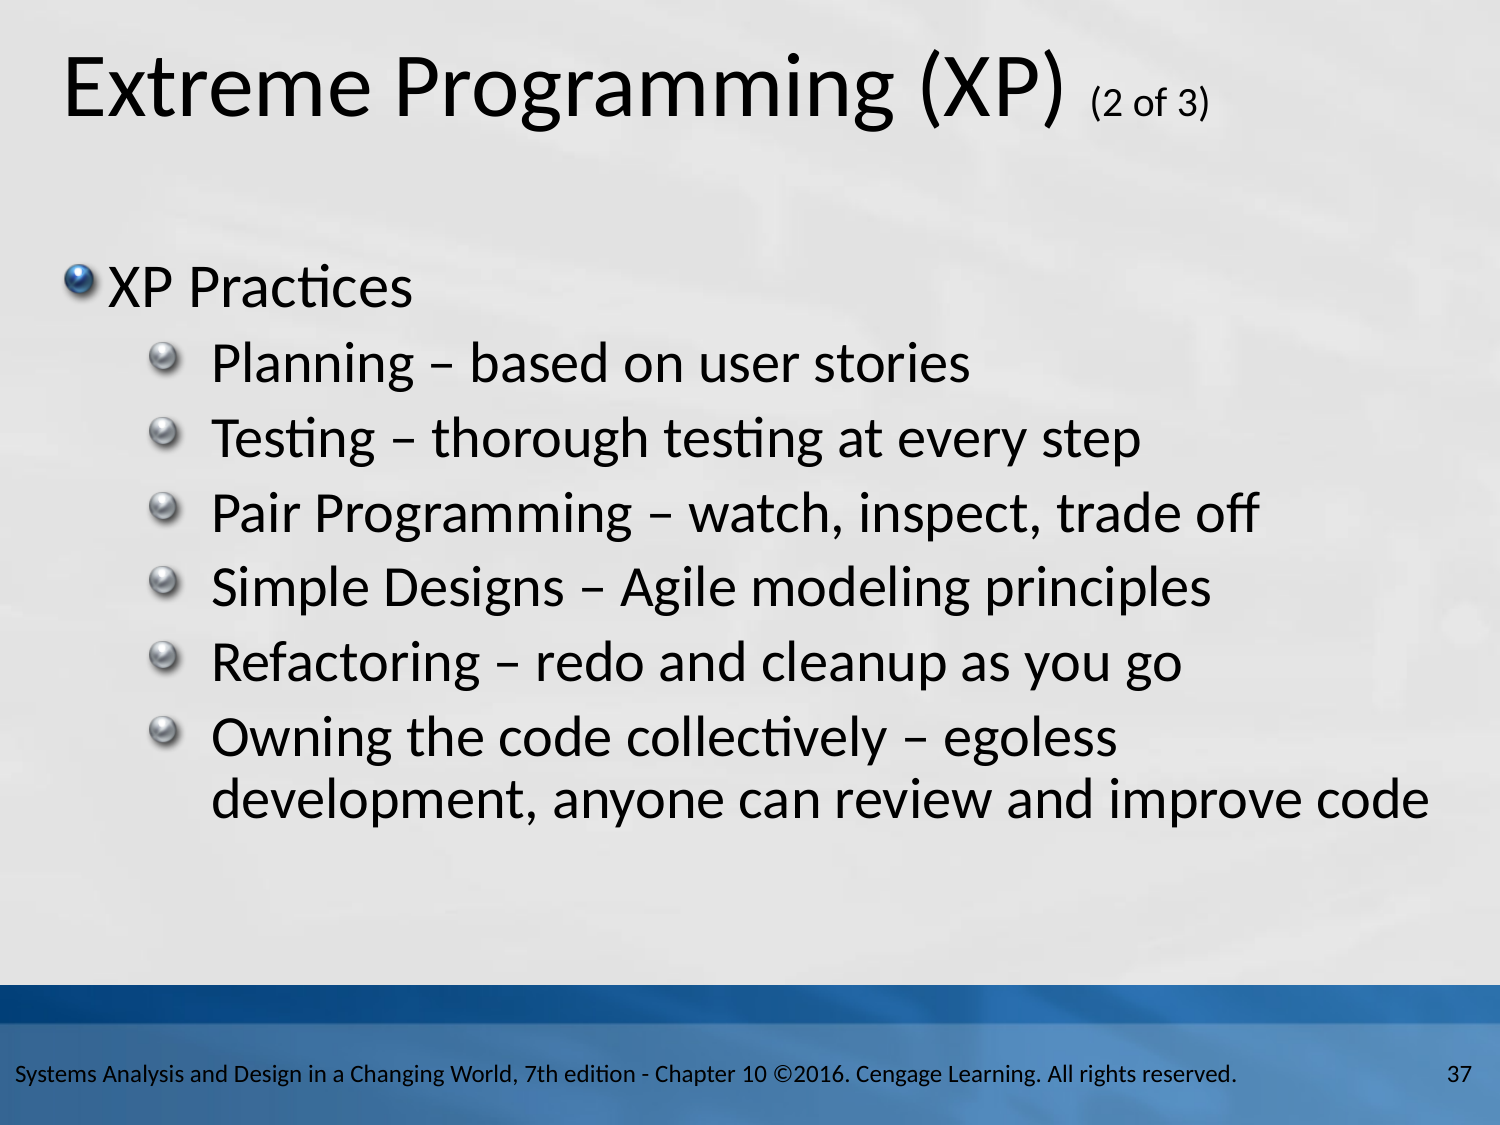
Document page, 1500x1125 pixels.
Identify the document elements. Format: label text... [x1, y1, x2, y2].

slide_number 37 [1374, 1042, 1488, 1103]
footer Systems Analysis and Design in a Changing World, 7th edition - Chapter 10 ©2016. Cengage Learning. All rights reserved. [0, 1042, 1275, 1103]
list X P Practices Planning – based on user stories Testing – thorough testing at every step Pair Programming – watch, inspect, trade off Simple Designs – Agile modeling principles Refactoring – redo and cleanup as you go Owning the code collectively – egoless development, anyone can review and improve code [60, 253, 1436, 852]
picture [0, 0, 1500, 1125]
title Extreme Programming (X P) (2 of 3) [62, 37, 1438, 138]
